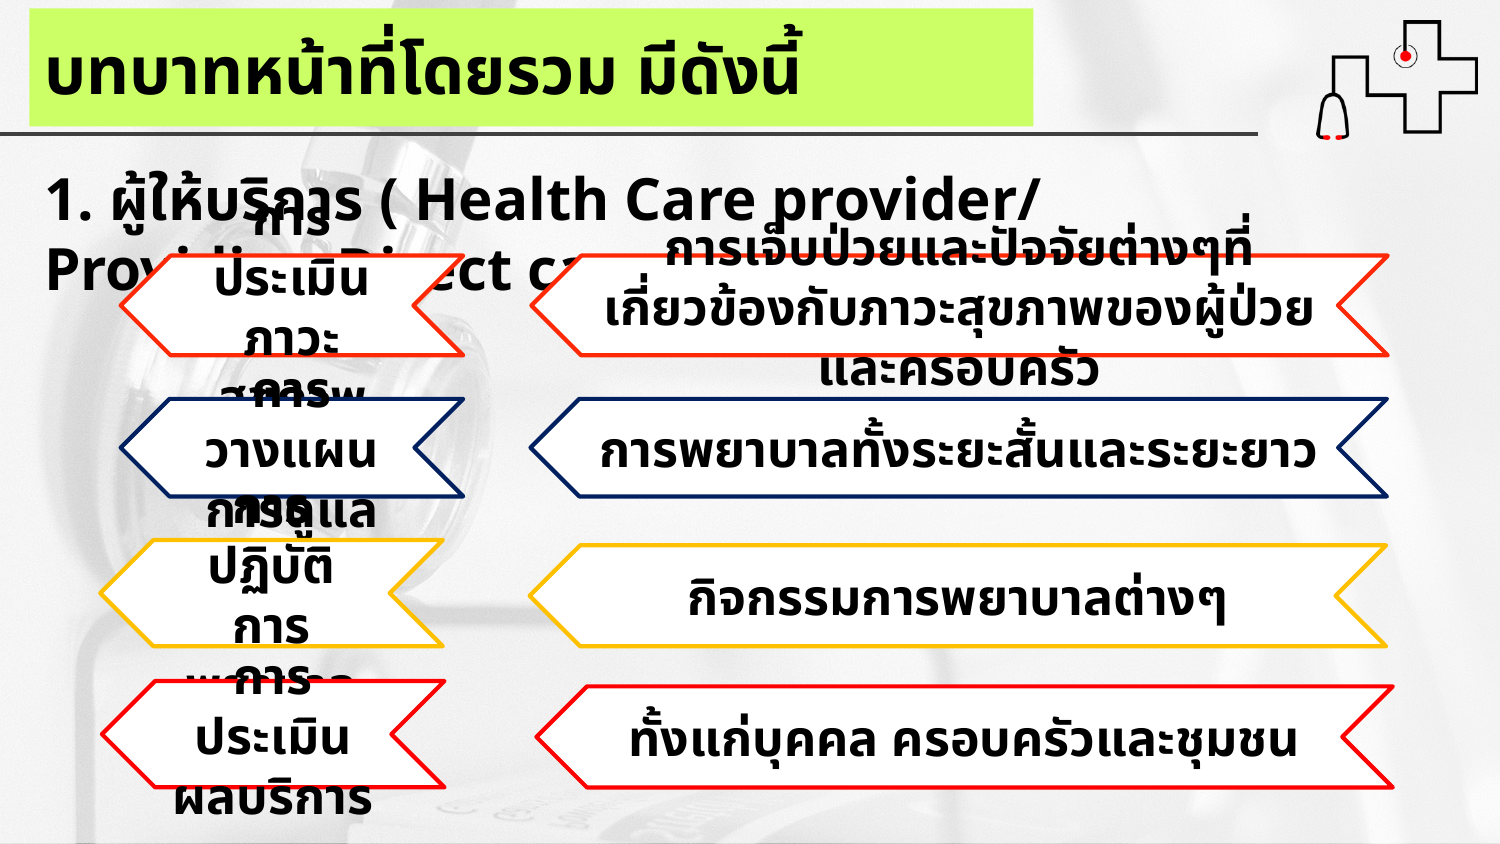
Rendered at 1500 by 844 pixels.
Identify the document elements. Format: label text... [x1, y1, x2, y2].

text_box การประเมินผลบริการ [99, 678, 447, 790]
text_box การเจ็บป่วยและปัจจัยต่างๆที่เกี่ยวข้องกับภาวะสุขภาพของผู้ป่วยและครอบครัว [529, 253, 1390, 358]
text_box กิจกรรมการพยาบาลต่างๆ [527, 543, 1389, 649]
text_box การปฏิบัติการพยาบาล [98, 537, 445, 649]
text_box ทั้งแก่บุคคล ครอบครัวและชุมชน [534, 684, 1395, 790]
picture [1316, 20, 1478, 140]
text_box 1. ผู้ให้บริการ ( Health Care provider/Providing Direct care ) [29, 154, 1306, 310]
list บทบาทหน้าที่โดยรวม มีดังนี้ [29, 8, 1034, 127]
text_box การวางแผนการดูแล [118, 396, 466, 499]
text_box การพยาบาลทั้งระยะสั้นและระยะยาว [528, 396, 1389, 499]
text_box การประเมิน ภาวะสุขภาพ [118, 253, 466, 358]
